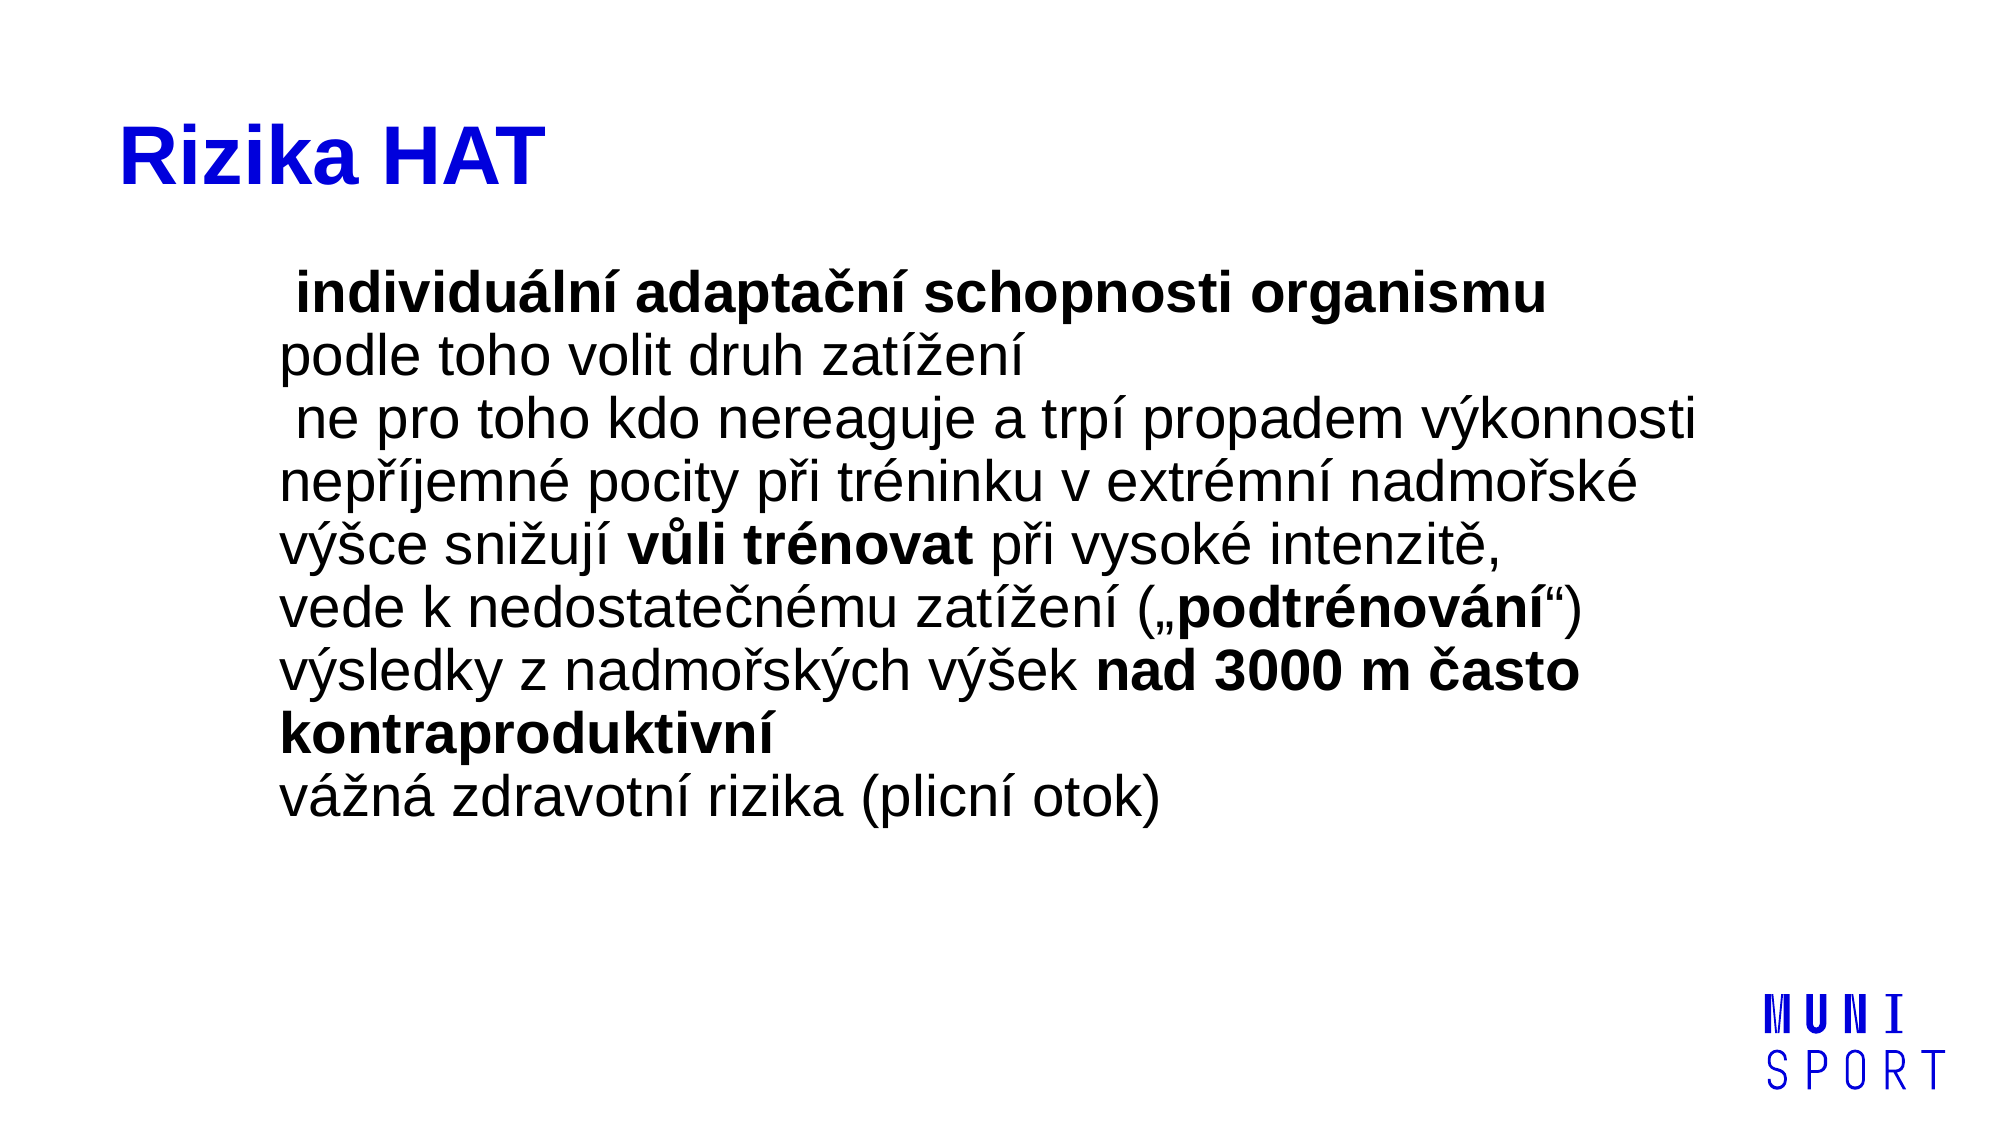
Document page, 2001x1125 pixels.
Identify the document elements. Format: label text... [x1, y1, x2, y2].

title Rizika HAT [118, 118, 1883, 193]
list individuální adaptační schopnosti organismu podle toho volit druh zatížení ne pro toho kdo nereaguje a trpí propadem výkonnosti nepříjemné pocity při tréninku v extrémní nadmořské výšce snižují vůli trénovat při vysoké intenzitě, vede k nedostatečnému zatížení („podtrénování“) výsledky z nadmořských výšek nad 3000 m často kontraproduktivní vážná zdravotní rizika (plicní otok) [279, 262, 1721, 1071]
